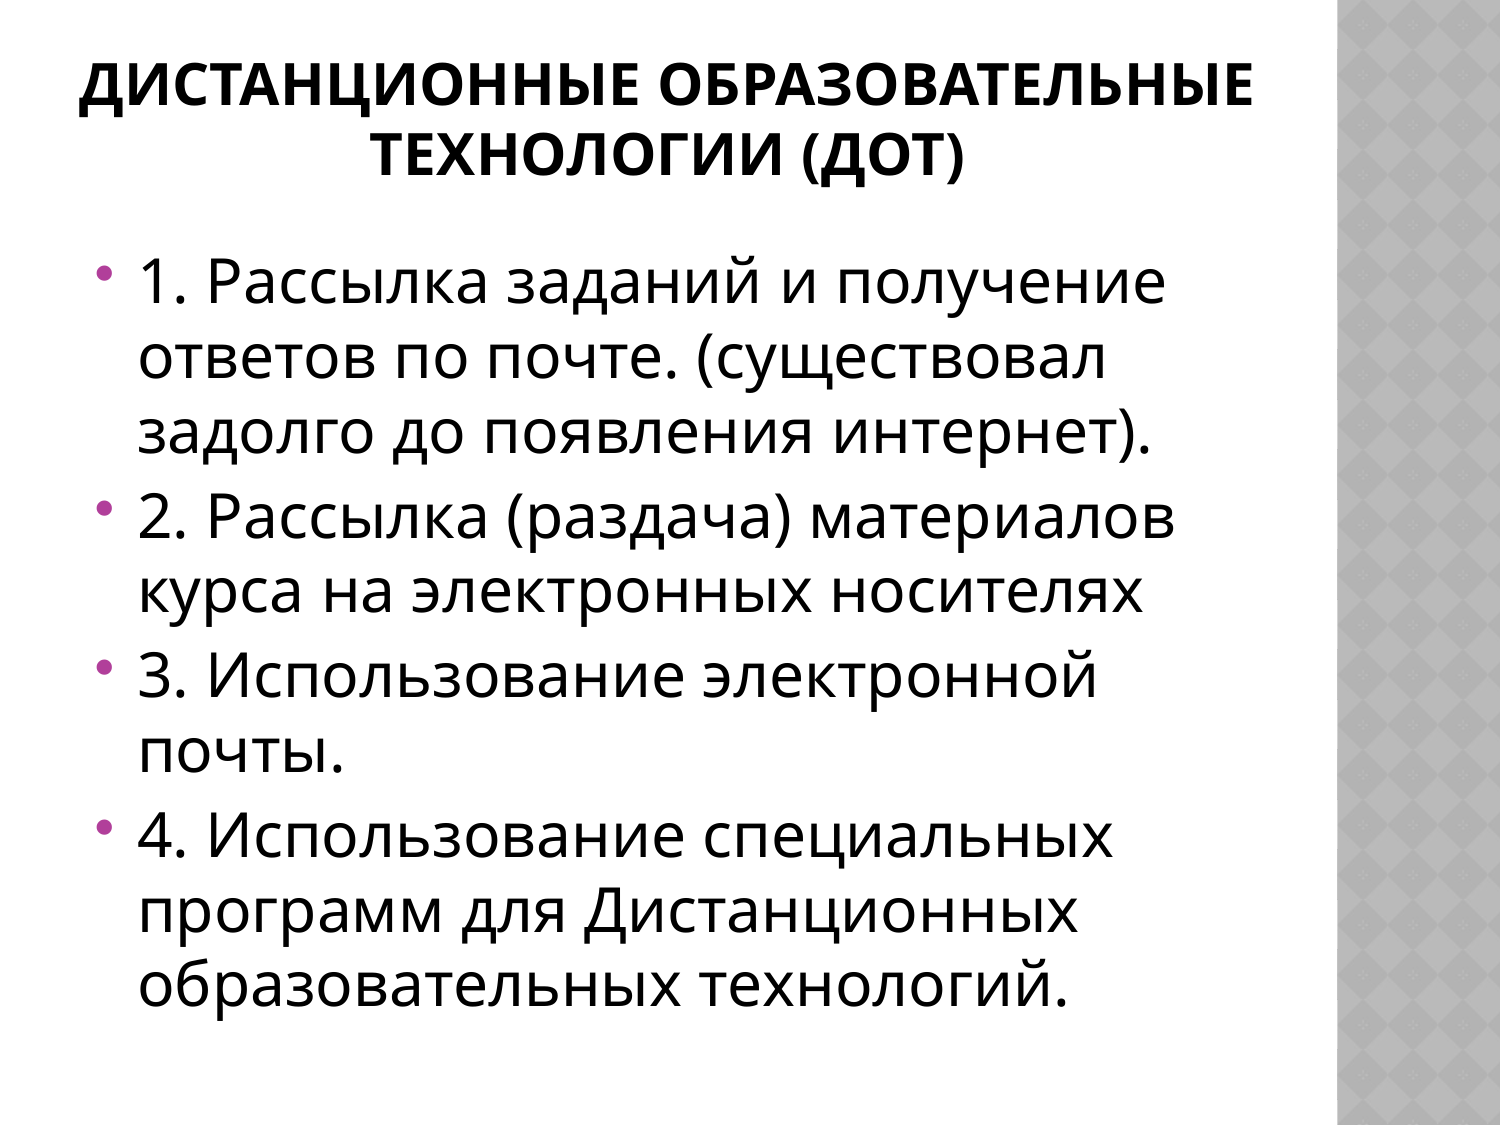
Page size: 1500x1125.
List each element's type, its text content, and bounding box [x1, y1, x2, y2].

title Дистанционные образовательные технологии (ДОТ) [0, 0, 1336, 188]
list 1. Рассылка заданий и получение ответов по почте. (существовал задолго до появления интернет). 2. Рассылка (раздача) материалов курса на электронных носителях 3. Использование электронной почты. 4. Использование специальных программ для Дистанционных образовательных технологий. [82, 234, 1270, 1030]
